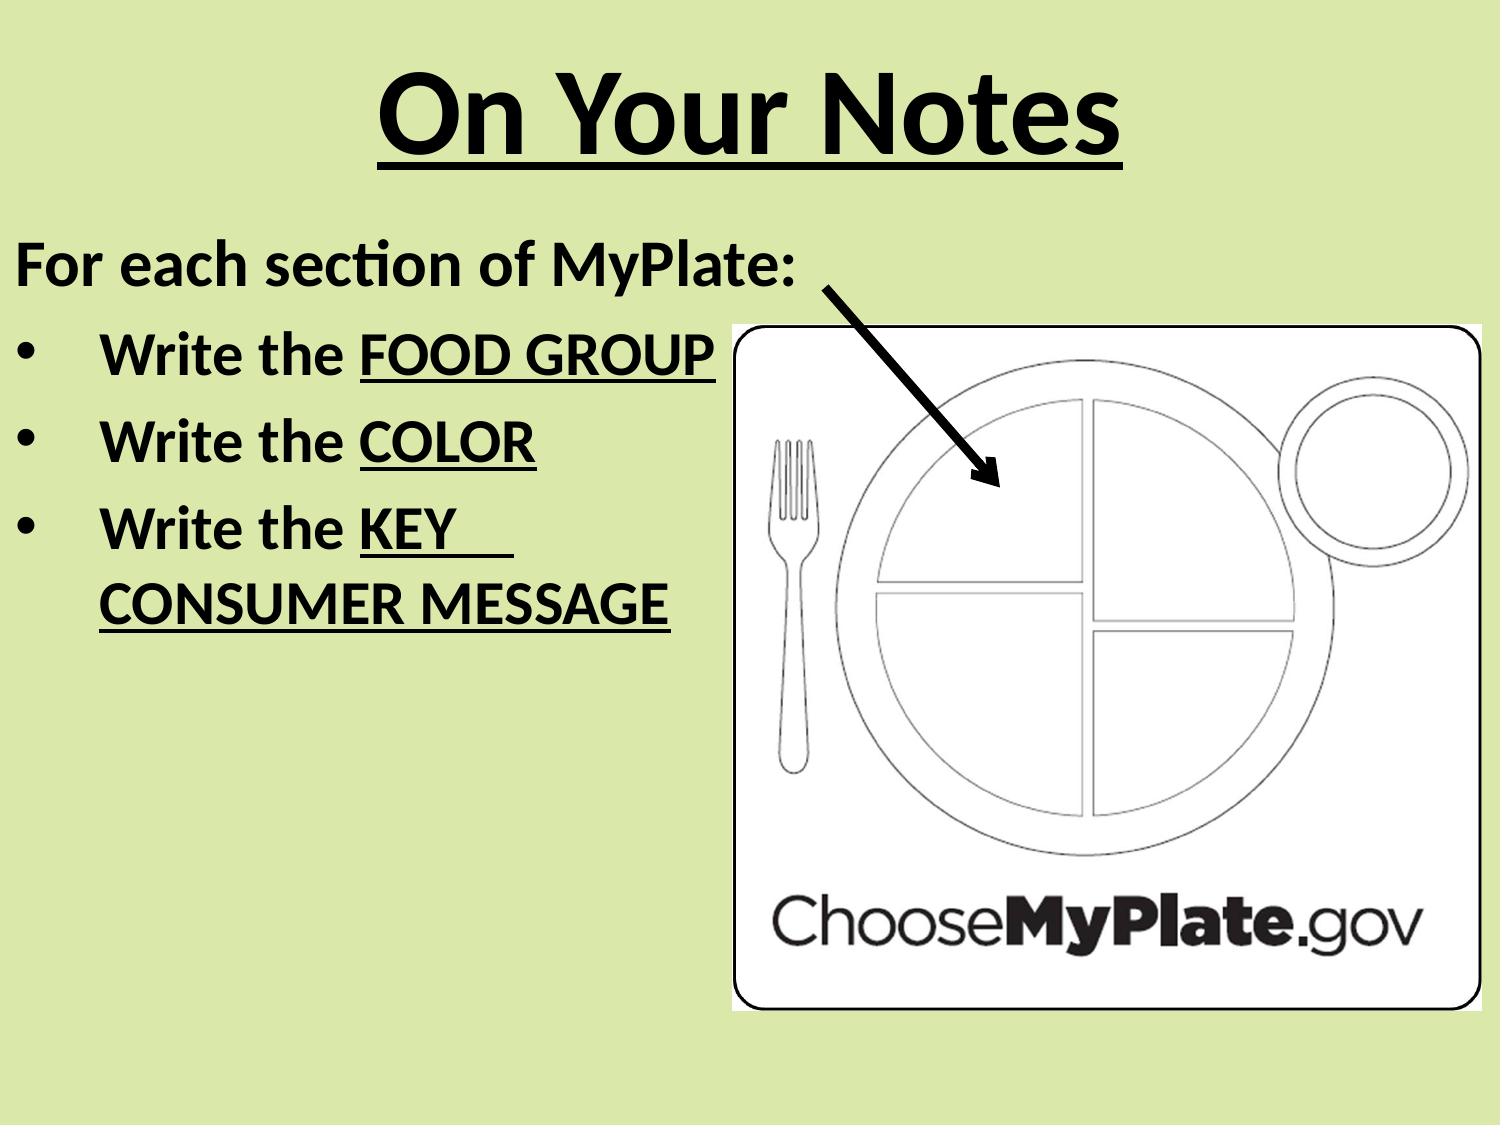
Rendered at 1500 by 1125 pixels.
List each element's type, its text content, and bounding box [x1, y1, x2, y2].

picture [732, 324, 1482, 1011]
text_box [824, 287, 1001, 488]
subtitle For each section of MyPlate: Write the FOOD GROUP Write the COLOR Write the KEY CONSUMER MESSAGE [0, 212, 826, 1013]
title On Your Notes [12, 8, 1488, 201]
